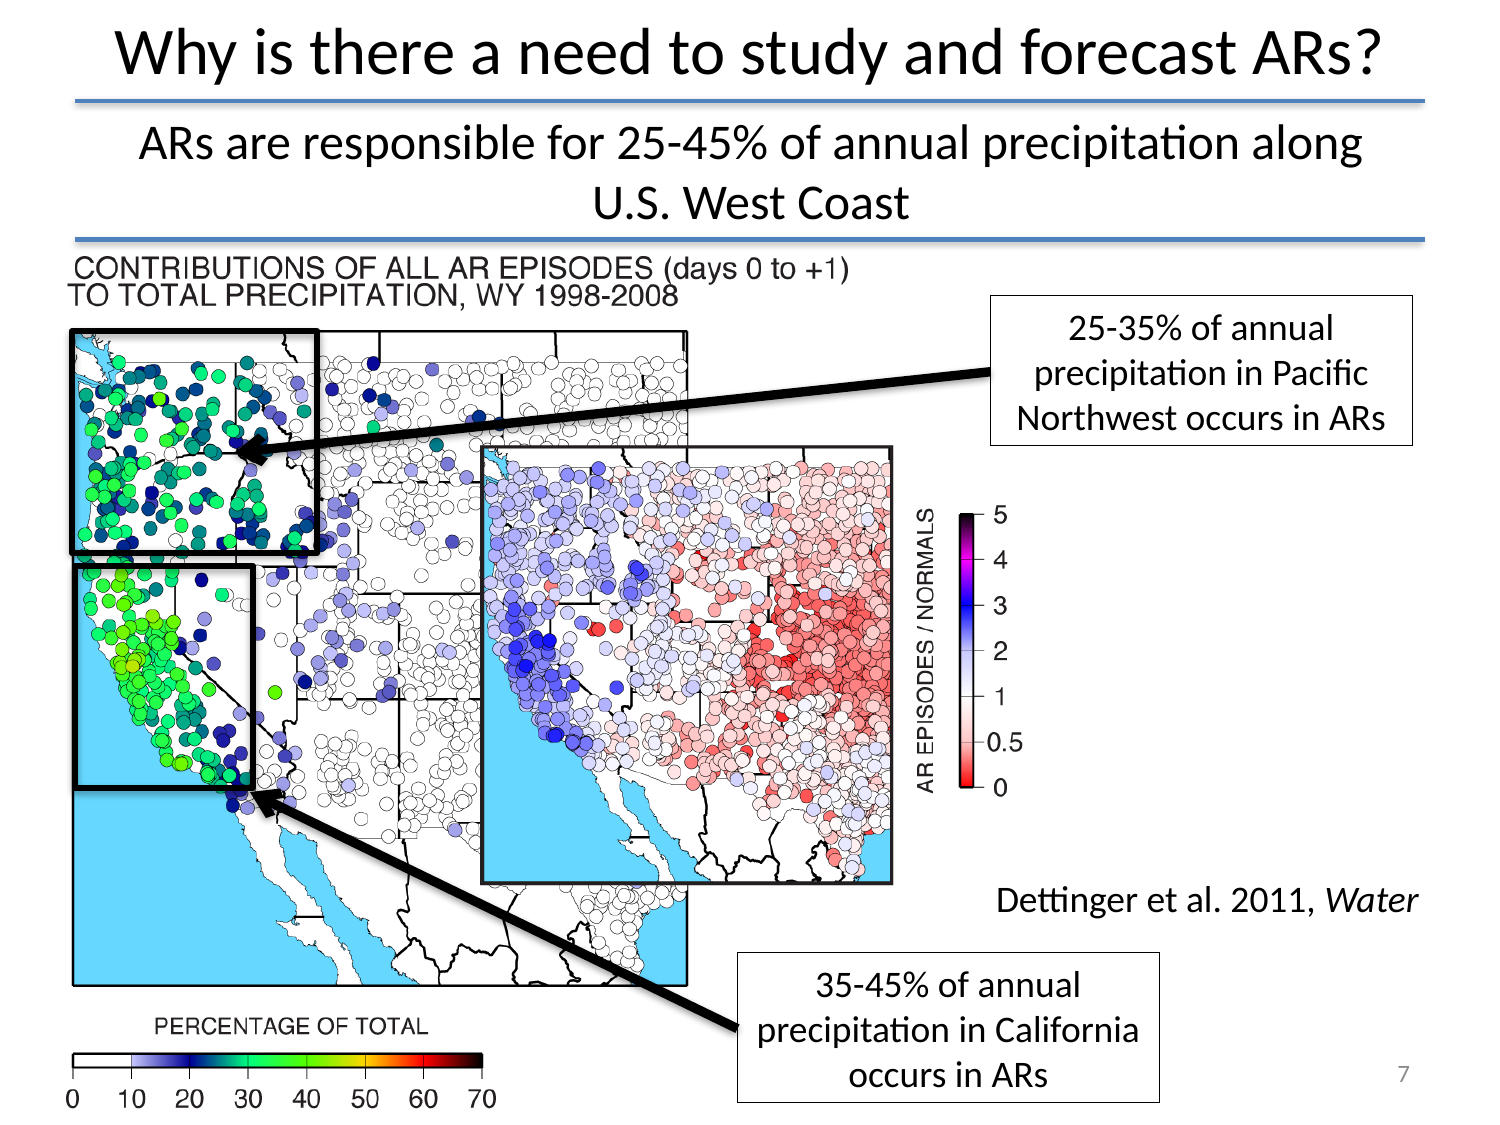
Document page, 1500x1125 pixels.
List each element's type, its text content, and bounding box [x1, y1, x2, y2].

slide_number 7 [1163, 1042, 1425, 1103]
text_box Dettinger et al. 2011, Water [1163, 867, 1434, 928]
text_box ARs are responsible for 25-45% of annual precipitation along U.S. West Coast [78, 107, 1424, 237]
picture [65, 252, 1024, 1120]
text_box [74, 565, 1160, 1105]
list Why is there a need to study and forecast ARs? [0, 0, 1500, 101]
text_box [71, 295, 1413, 554]
